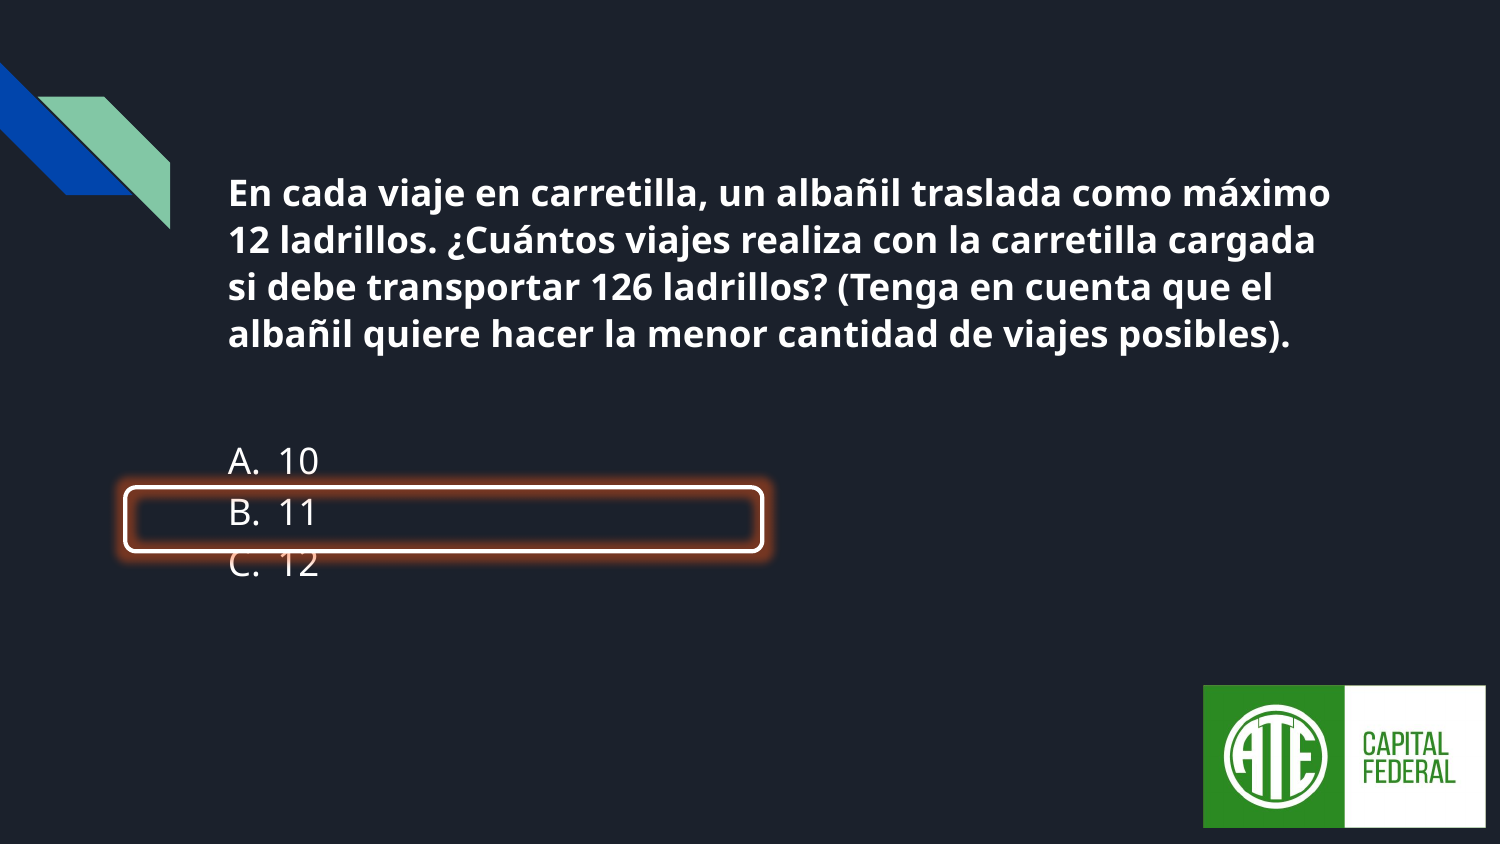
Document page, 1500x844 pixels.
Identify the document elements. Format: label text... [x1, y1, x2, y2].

text_box [123, 485, 765, 554]
list En cada viaje en carretilla, un albañil traslada como máximo 12 ladrillos. ¿Cuántos viajes realiza con la carretilla cargada si debe transportar 126 ladrillos? (Tenga en cuenta que el albañil quiere hacer la menor cantidad de viajes posibles). 10 11 12 [212, 151, 1368, 630]
picture [1203, 685, 1487, 828]
